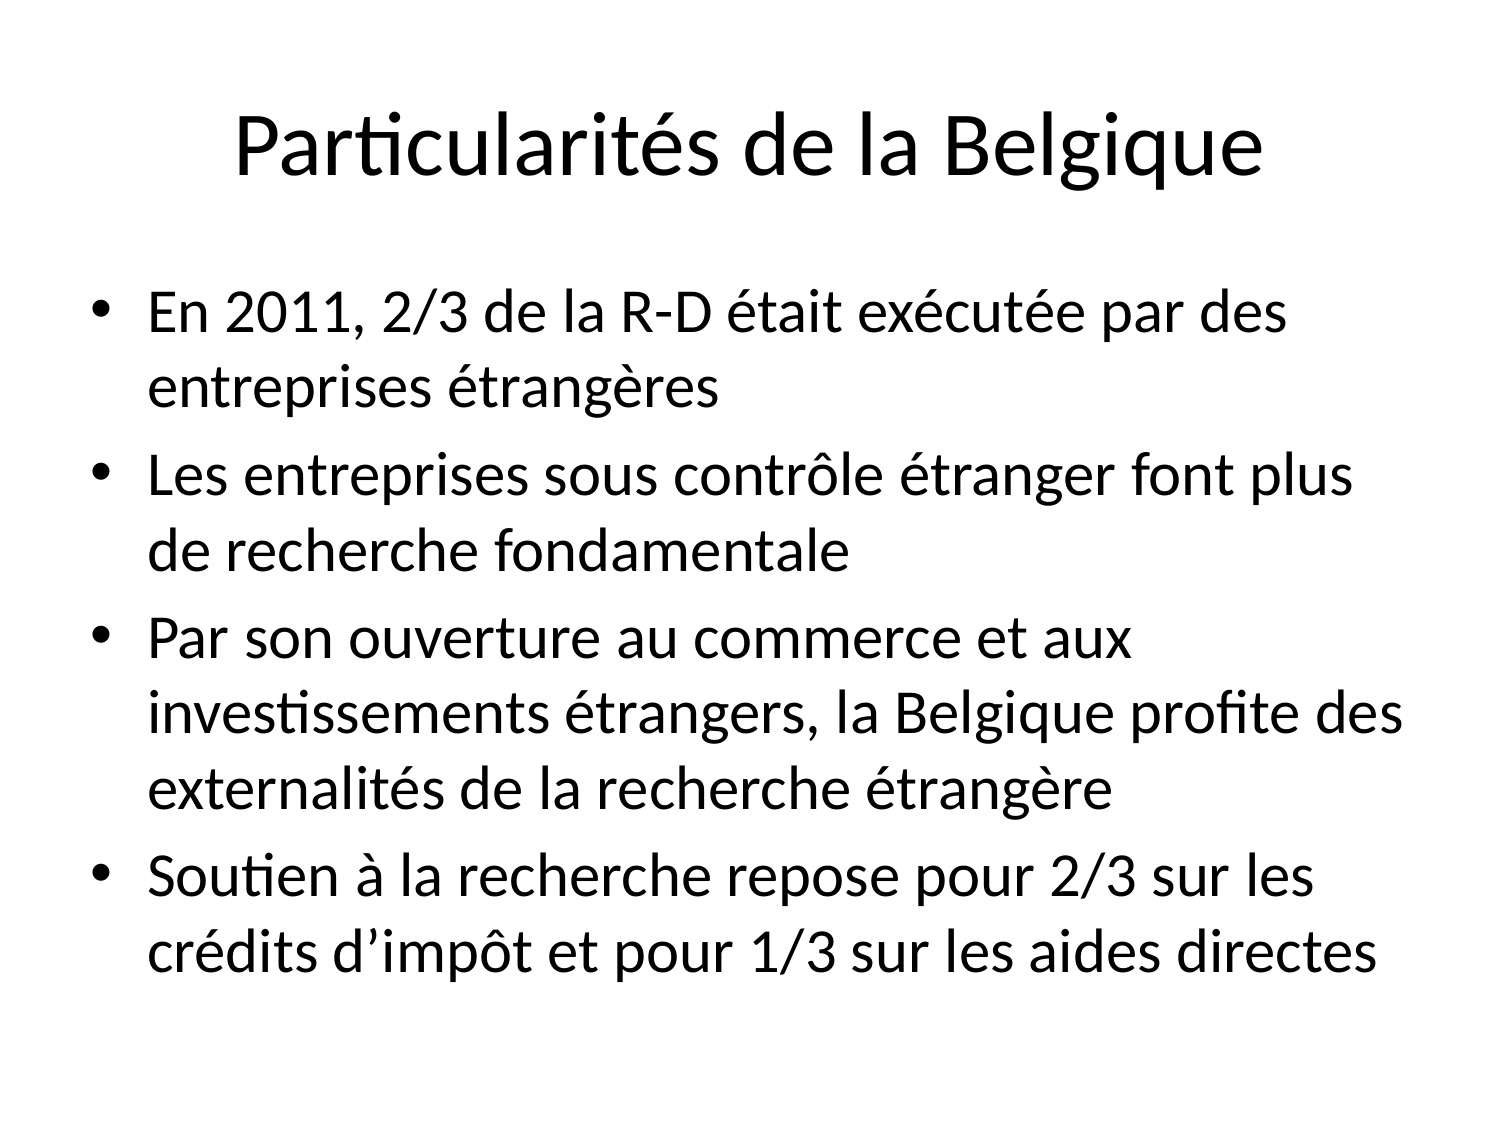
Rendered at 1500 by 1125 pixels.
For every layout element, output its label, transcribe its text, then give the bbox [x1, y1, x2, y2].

title Particularités de la Belgique [75, 45, 1425, 233]
list En 2011, 2/3 de la R-D était exécutée par des entreprises étrangères Les entreprises sous contrôle étranger font plus de recherche fondamentale Par son ouverture au commerce et aux investissements étrangers, la Belgique profite des externalités de la recherche étrangère Soutien à la recherche repose pour 2/3 sur les crédits d’impôt et pour 1/3 sur les aides directes [75, 262, 1425, 1005]
